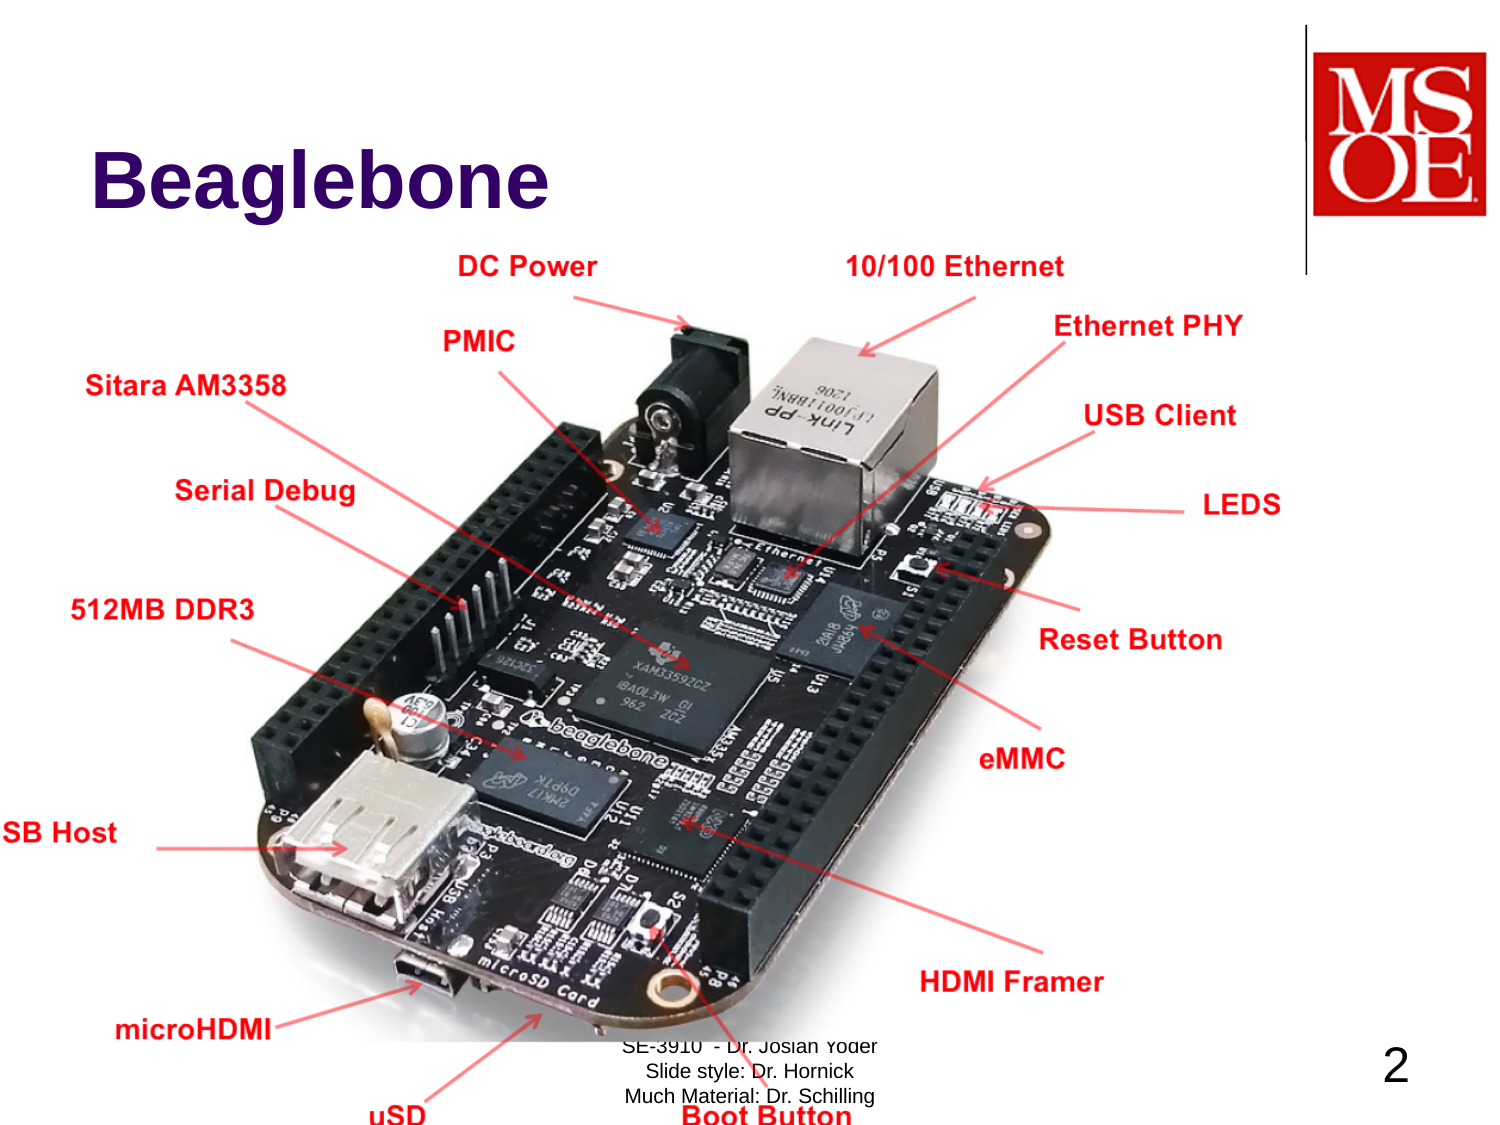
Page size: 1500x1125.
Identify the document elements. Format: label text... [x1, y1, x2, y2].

title Beaglebone [74, 19, 1313, 233]
picture [0, 237, 1315, 1125]
picture [1313, 37, 1488, 232]
slide_number 2 [1319, 1024, 1426, 1101]
